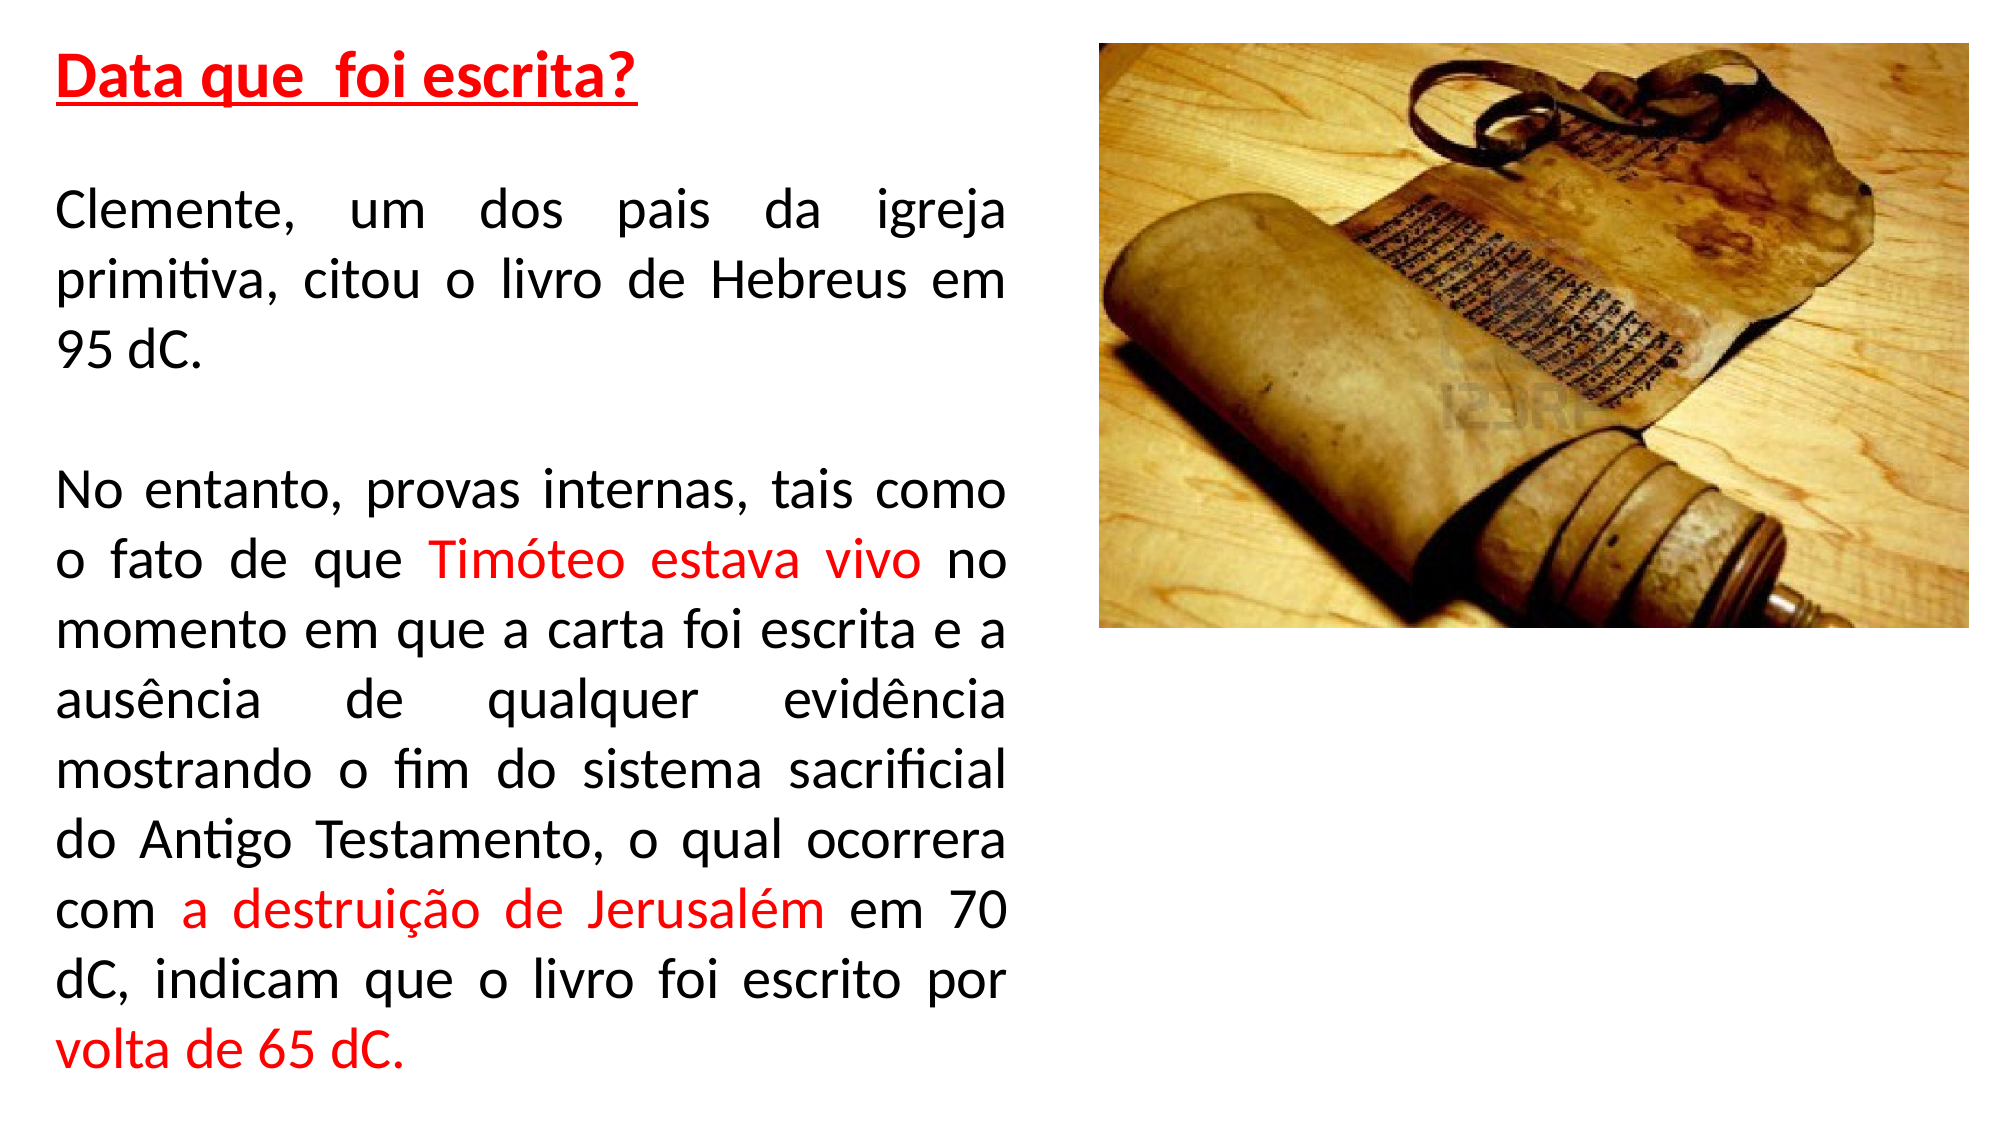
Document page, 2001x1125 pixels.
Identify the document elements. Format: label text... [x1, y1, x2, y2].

text_box Data que foi escrita? Clemente, um dos pais da igreja primitiva, citou o livro de Hebreus em 95 dC. No entanto, provas internas, tais como o fato de que Timóteo estava vivo no momento em que a carta foi escrita e a ausência de qualquer evidência mostrando o fim do sistema sacrificial do Antigo Testamento, o qual ocorrera com a destruição de Jerusalém em 70 dC, indicam que o livro foi escrito por volta de 65 dC. [40, 23, 1023, 1088]
picture [1099, 43, 1969, 628]
